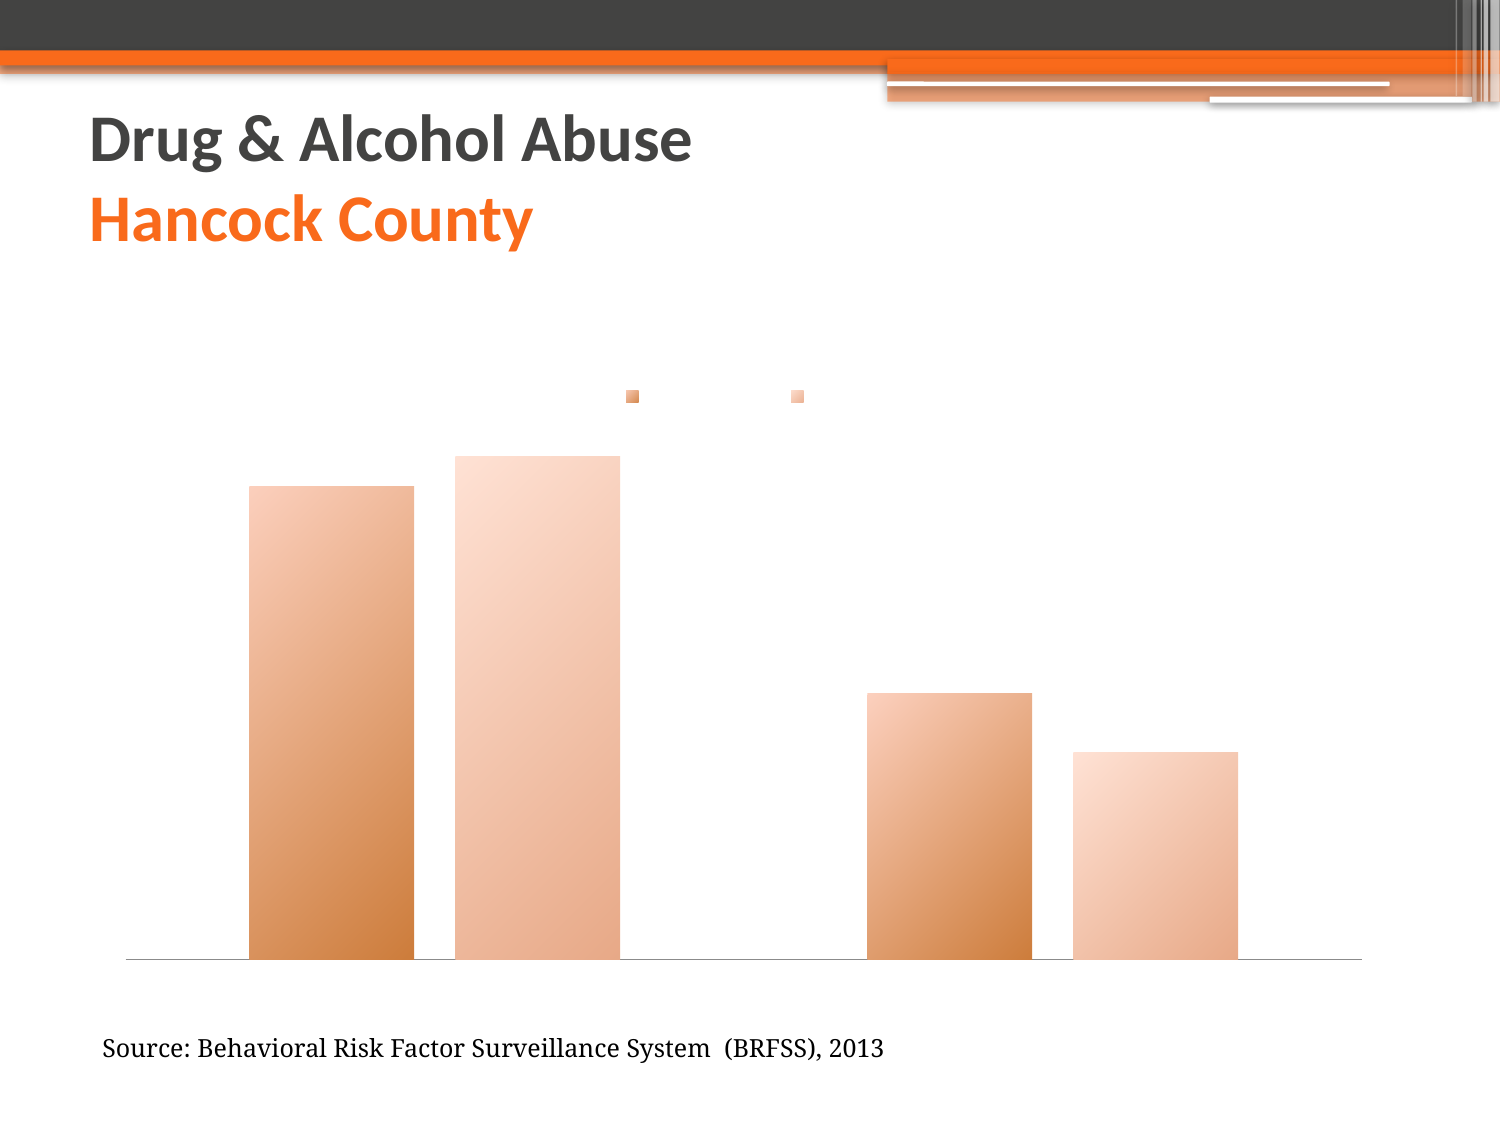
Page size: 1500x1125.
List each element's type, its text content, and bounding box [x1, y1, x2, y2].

text_box Source: Behavioral Risk Factor Surveillance System (BRFSS), 2013 [87, 1025, 1450, 1070]
title Drug & Alcohol Abuse Hancock County [75, 87, 1425, 263]
chart [99, 287, 1388, 1001]
